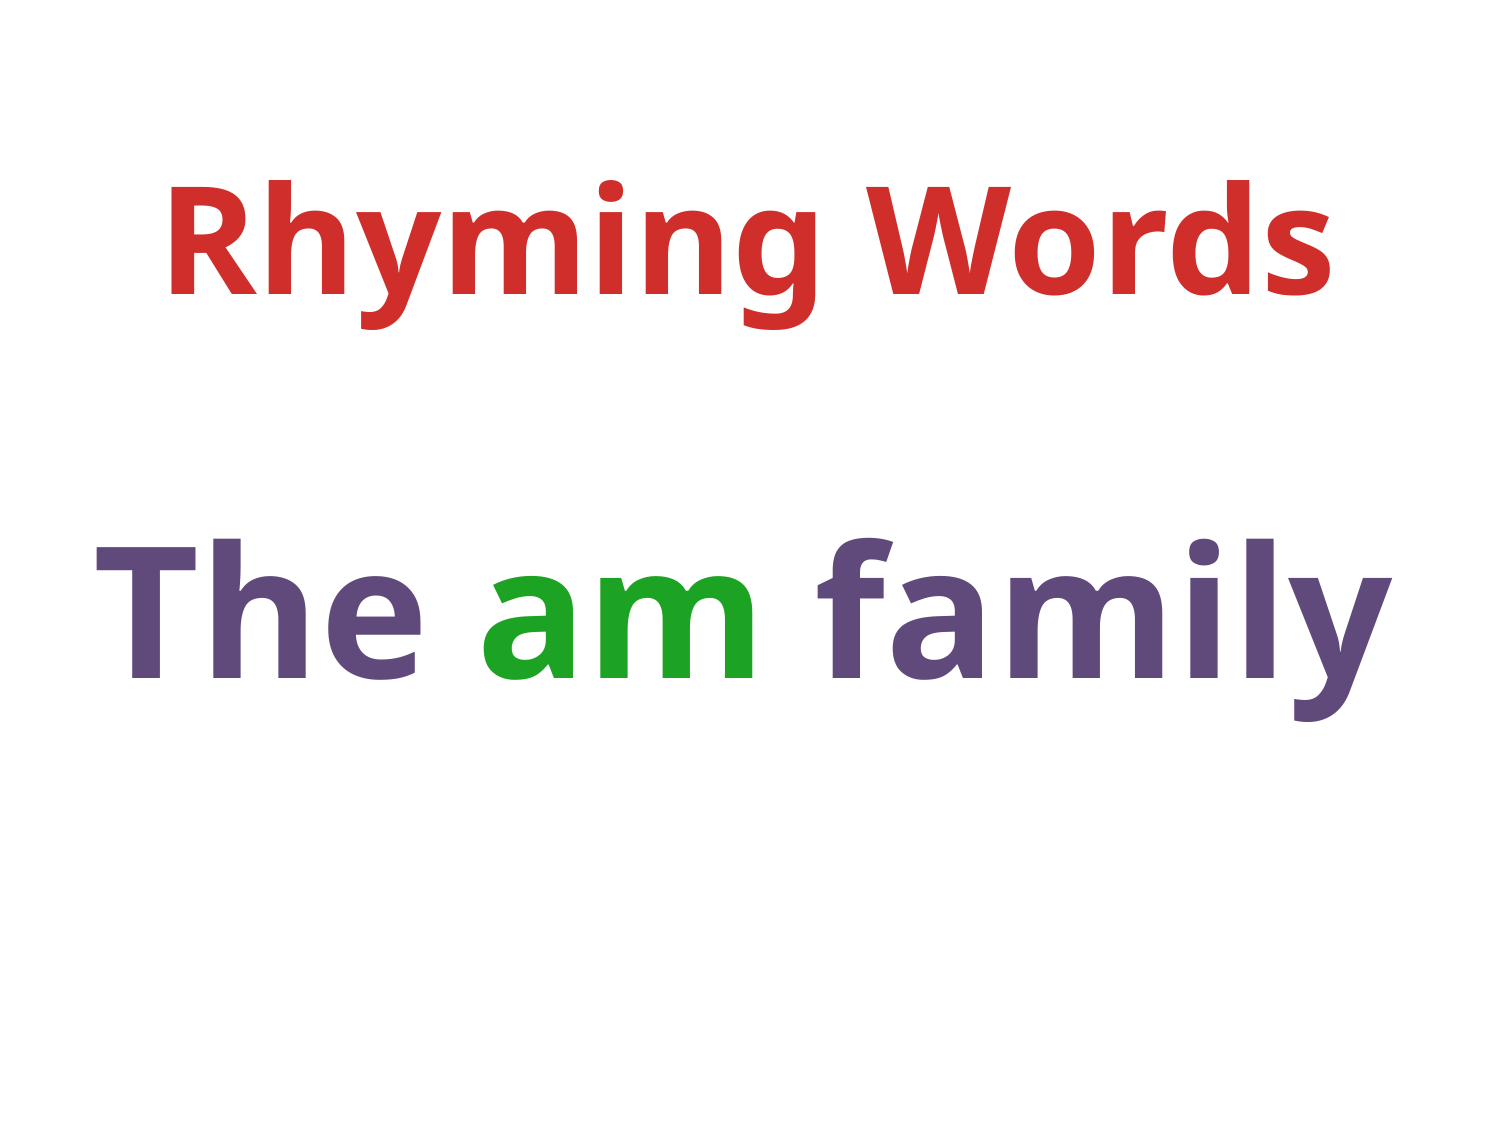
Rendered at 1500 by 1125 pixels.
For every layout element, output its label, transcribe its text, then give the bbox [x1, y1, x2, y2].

text_box The am family [78, 487, 1408, 723]
text_box Rhyming Words [143, 137, 1352, 333]
